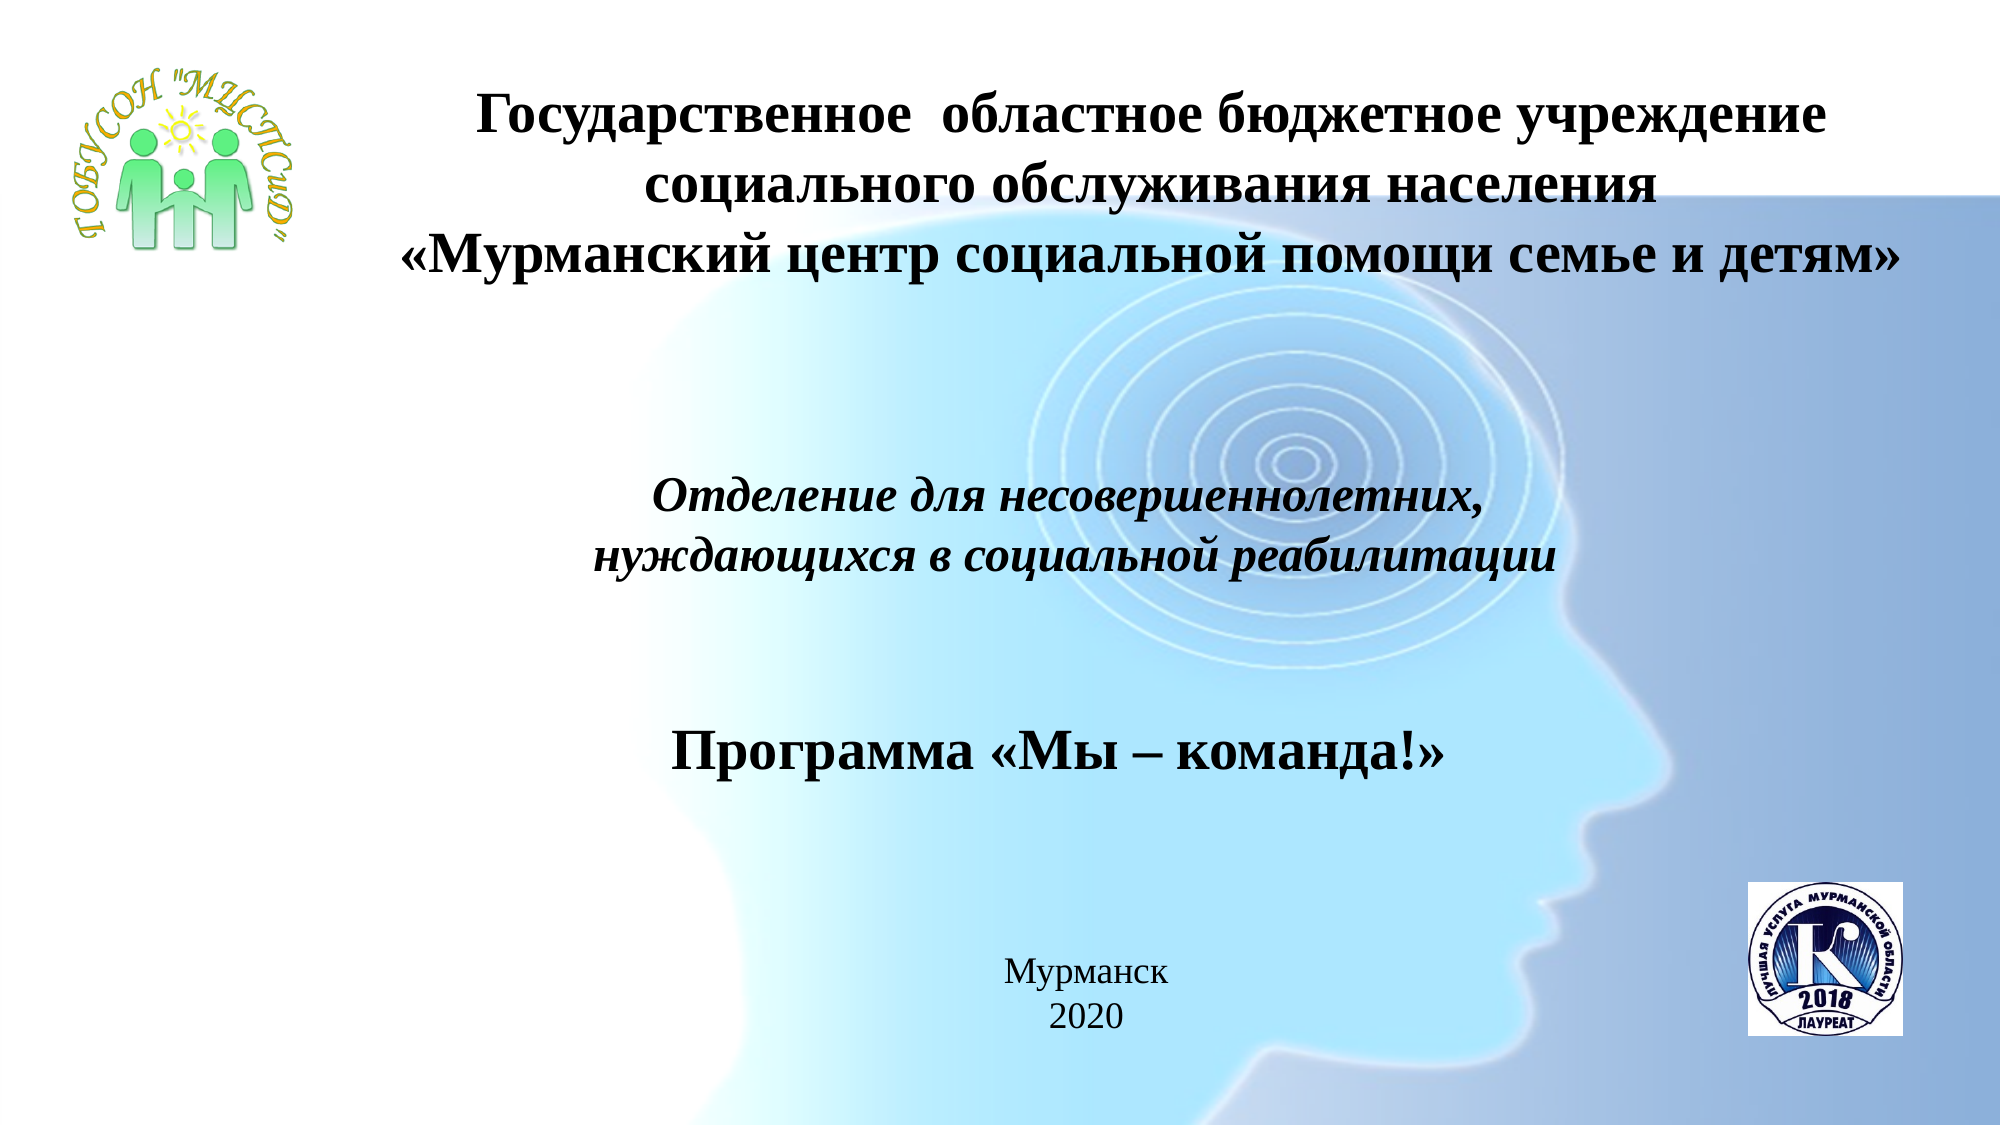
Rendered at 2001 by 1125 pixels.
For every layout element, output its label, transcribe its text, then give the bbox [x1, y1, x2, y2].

text_box [500, 368, 1650, 462]
text_box Программа «Мы – команда!» [427, 703, 1691, 789]
text_box Государственное областное бюджетное учреждение социального обслуживания населения «Мурманский центр социальной помощи семье и детям» [327, 67, 1976, 292]
text_box Мурманск 2020 [786, 938, 1387, 1044]
text_box Отделение для несовершеннолетних, нуждающихся в социальной реабилитации [164, 454, 1986, 649]
picture [0, 0, 2000, 1125]
